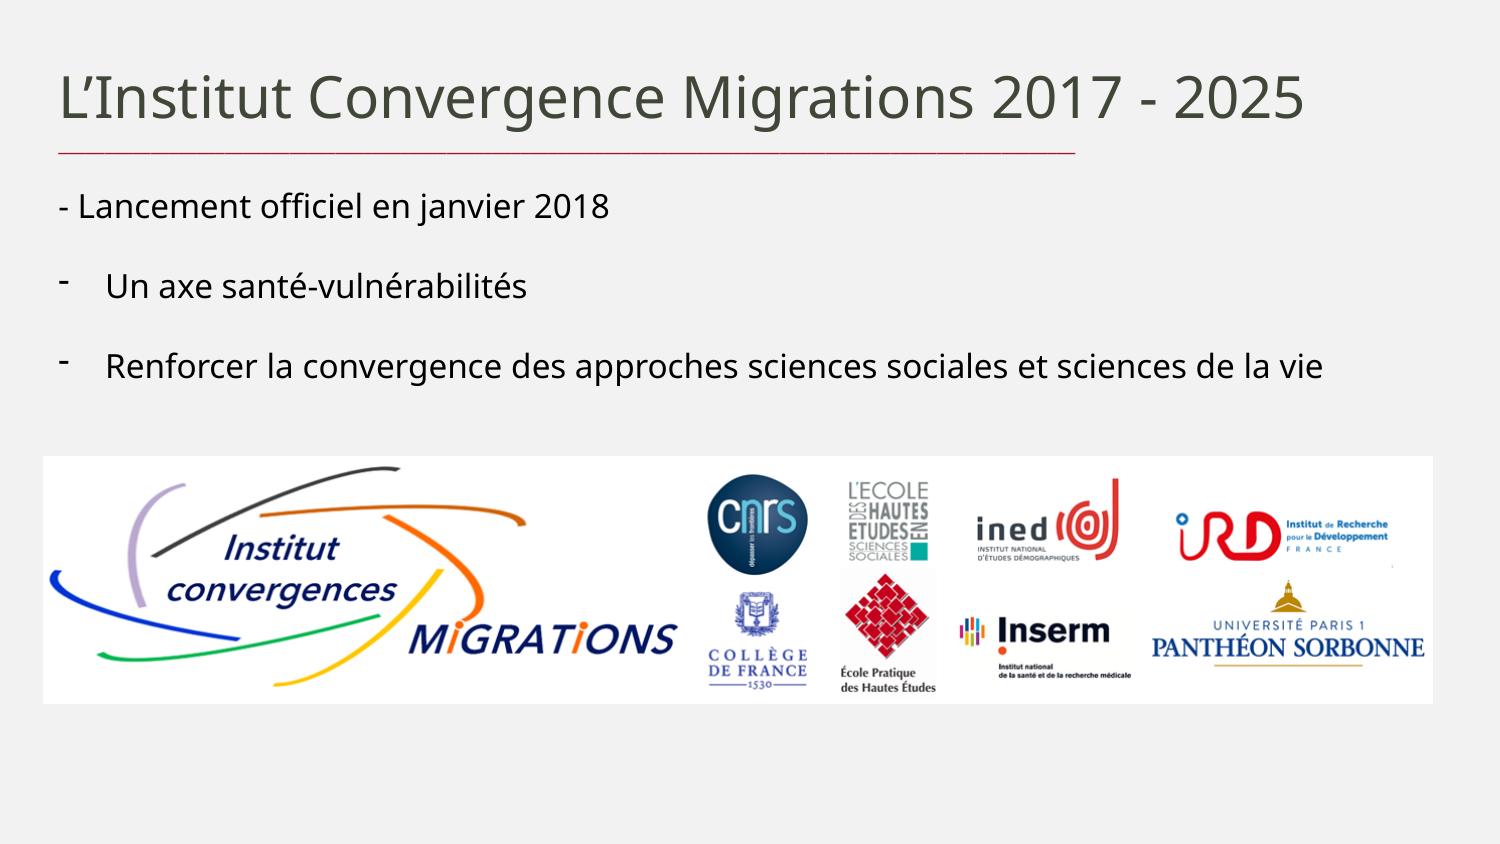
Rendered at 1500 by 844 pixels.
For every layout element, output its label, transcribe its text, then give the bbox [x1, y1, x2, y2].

text_box L’Institut Convergence Migrations 2017 - 2025 ______________________________________________________________________________________________________________ - Lancement officiel en janvier 2018 Un axe santé-vulnérabilités Renforcer la convergence des approches sciences sociales et sciences de la vie [43, 53, 1457, 477]
picture [43, 455, 1434, 704]
